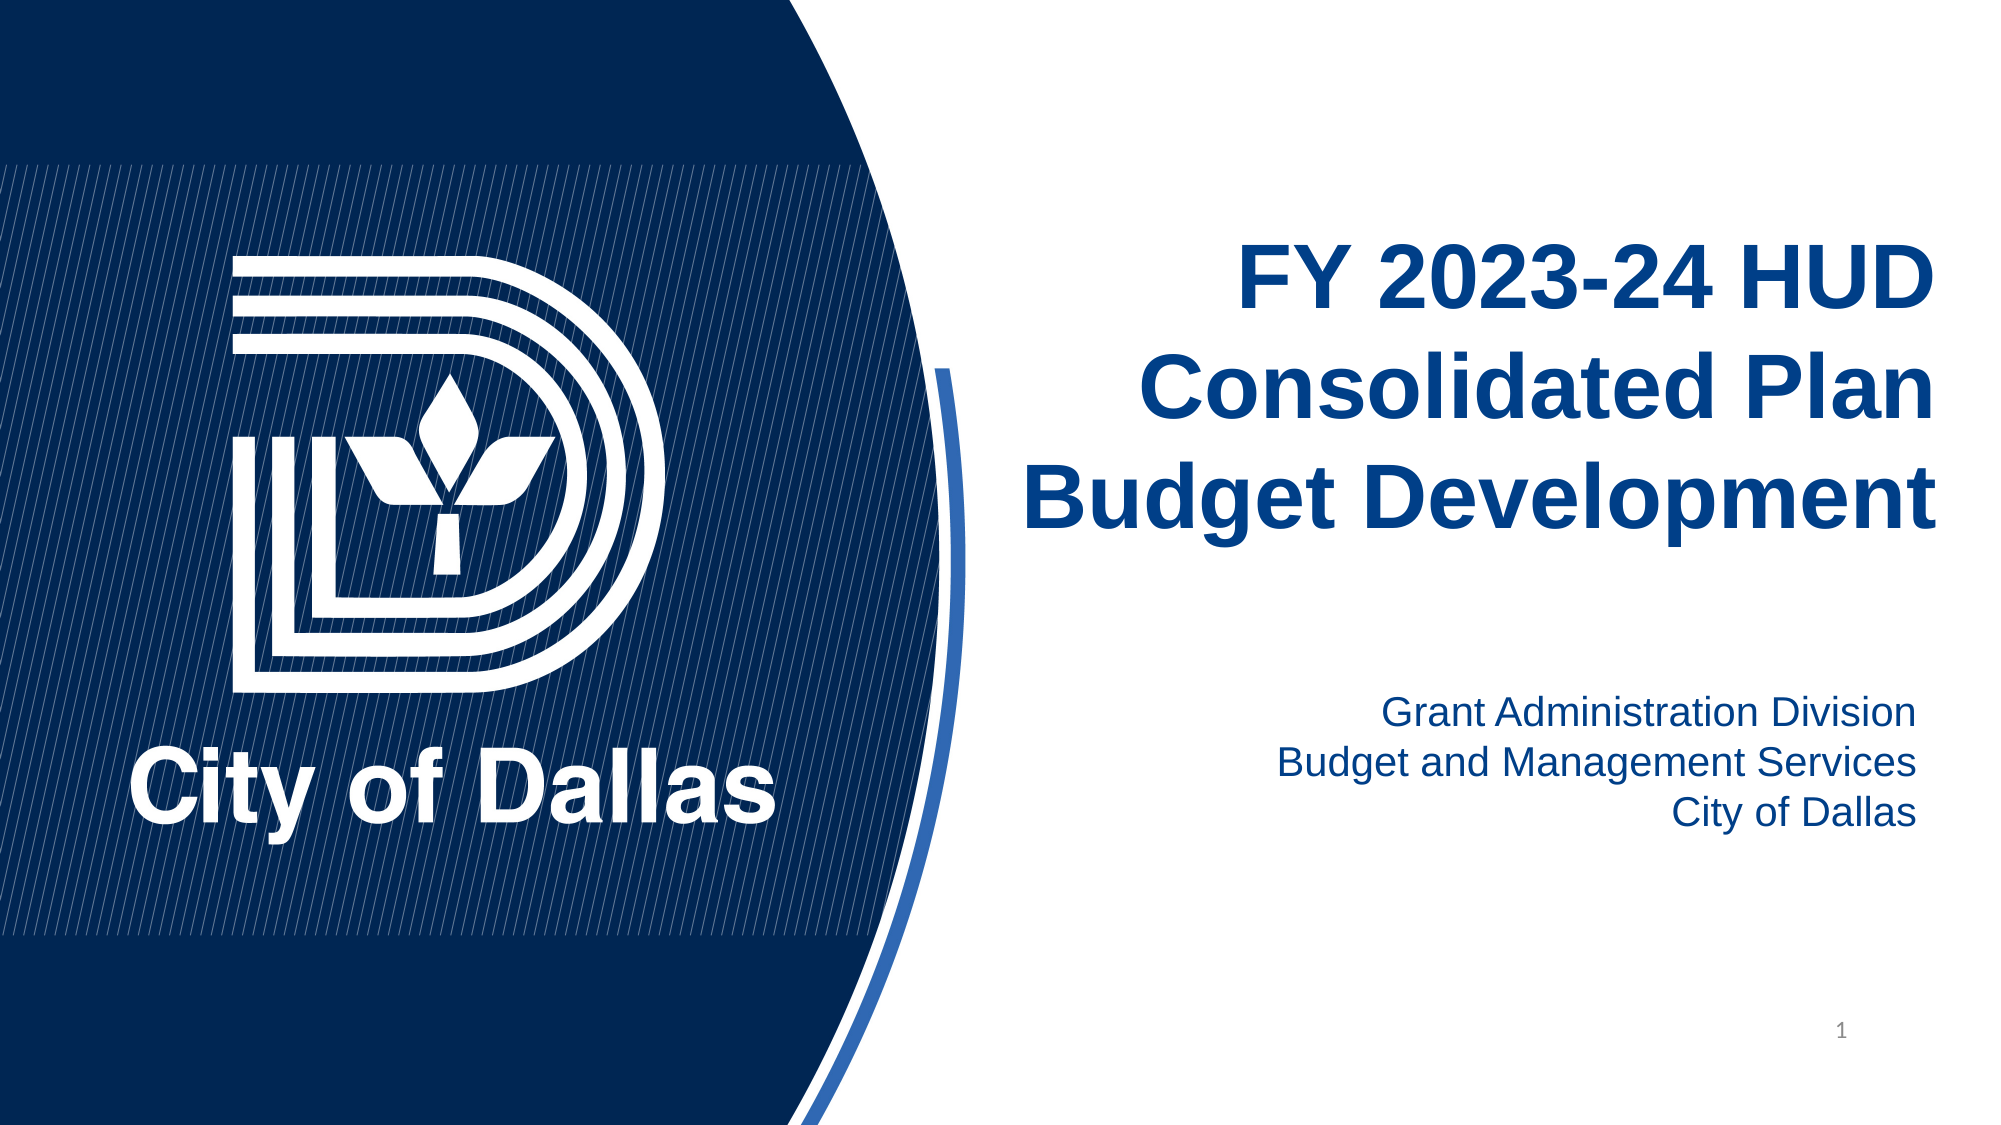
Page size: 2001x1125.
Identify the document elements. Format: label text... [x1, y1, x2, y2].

text_box FY 2023-24 HUD Consolidated Plan Budget Development [979, 99, 1953, 555]
text_box Grant Administration Division Budget and Management Services City of Dallas [1182, 676, 1932, 842]
picture [0, 0, 2001, 1125]
slide_number 1 [1412, 998, 1863, 1059]
